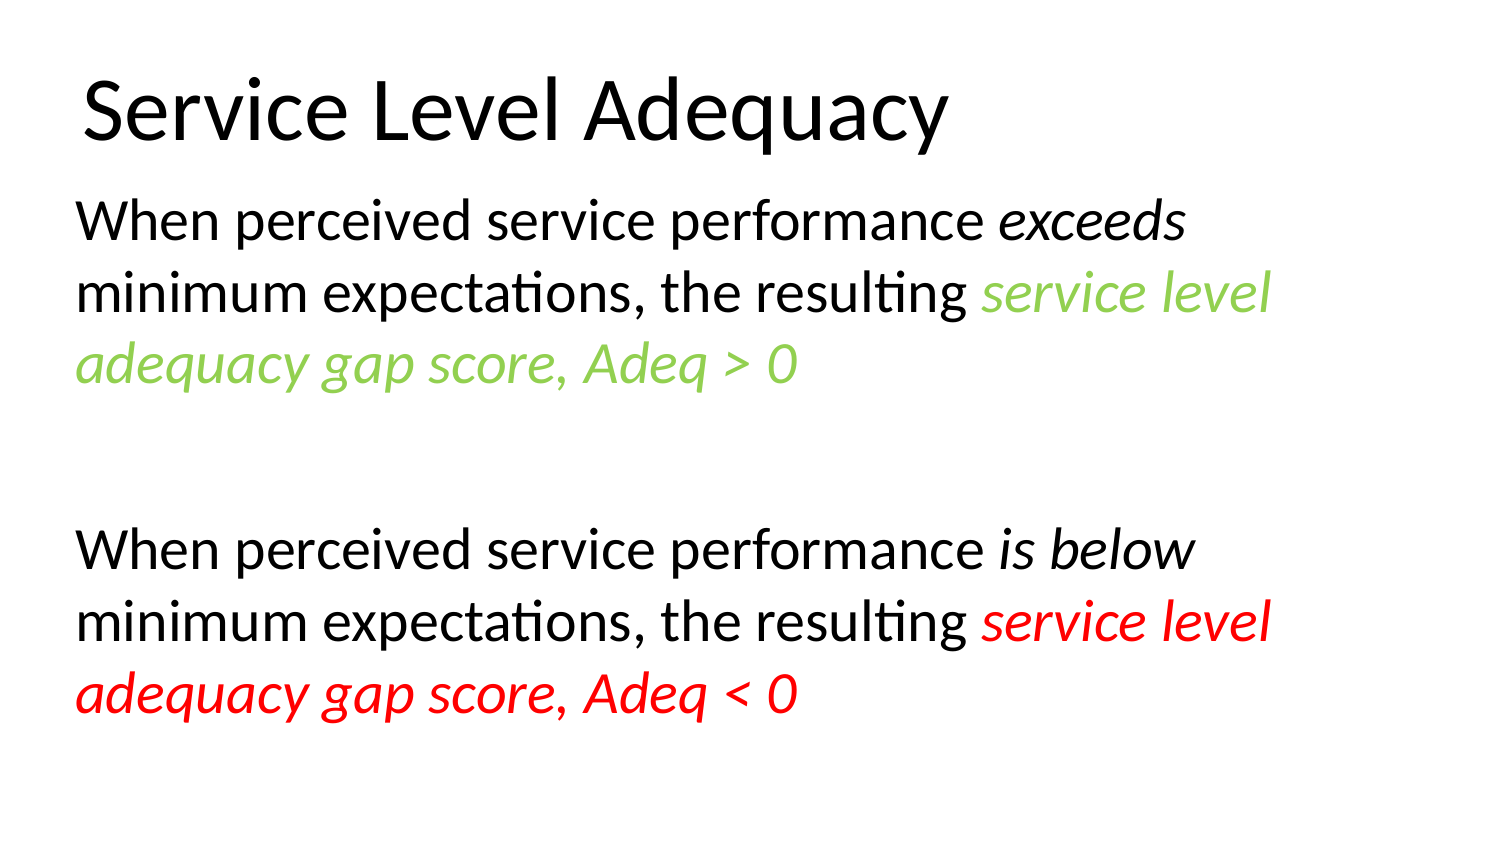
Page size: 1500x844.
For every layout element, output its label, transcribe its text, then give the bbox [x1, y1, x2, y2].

list When perceived service performance exceeds minimum expectations, the resulting service level adequacy gap score, Adeq > 0 When perceived service performance is below minimum expectations, the resulting service level adequacy gap score, Adeq < 0 [75, 174, 1425, 732]
title Service Level Adequacy [75, 33, 1425, 174]
